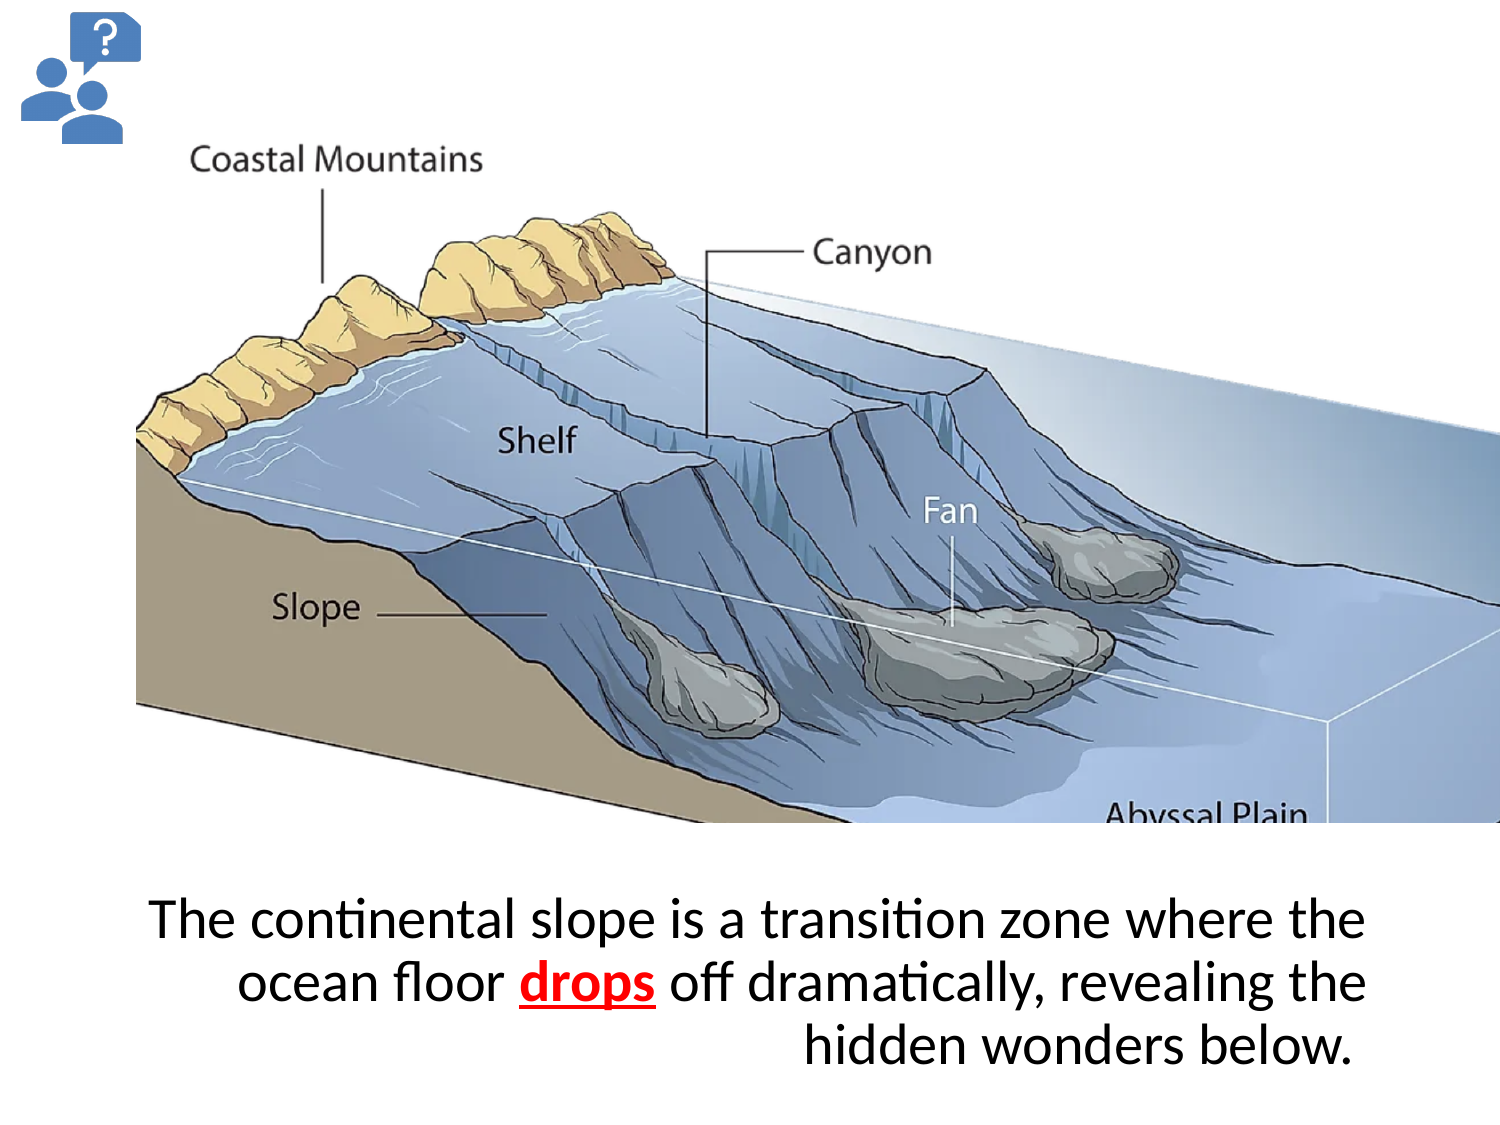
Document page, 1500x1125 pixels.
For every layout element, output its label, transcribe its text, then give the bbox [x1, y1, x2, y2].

picture [133, 120, 1500, 825]
text_box The continental slope is a transition zone where the ocean floor drops off dramatically, revealing the hidden wonders below. [117, 894, 1383, 1071]
text_box [0, 0, 162, 157]
